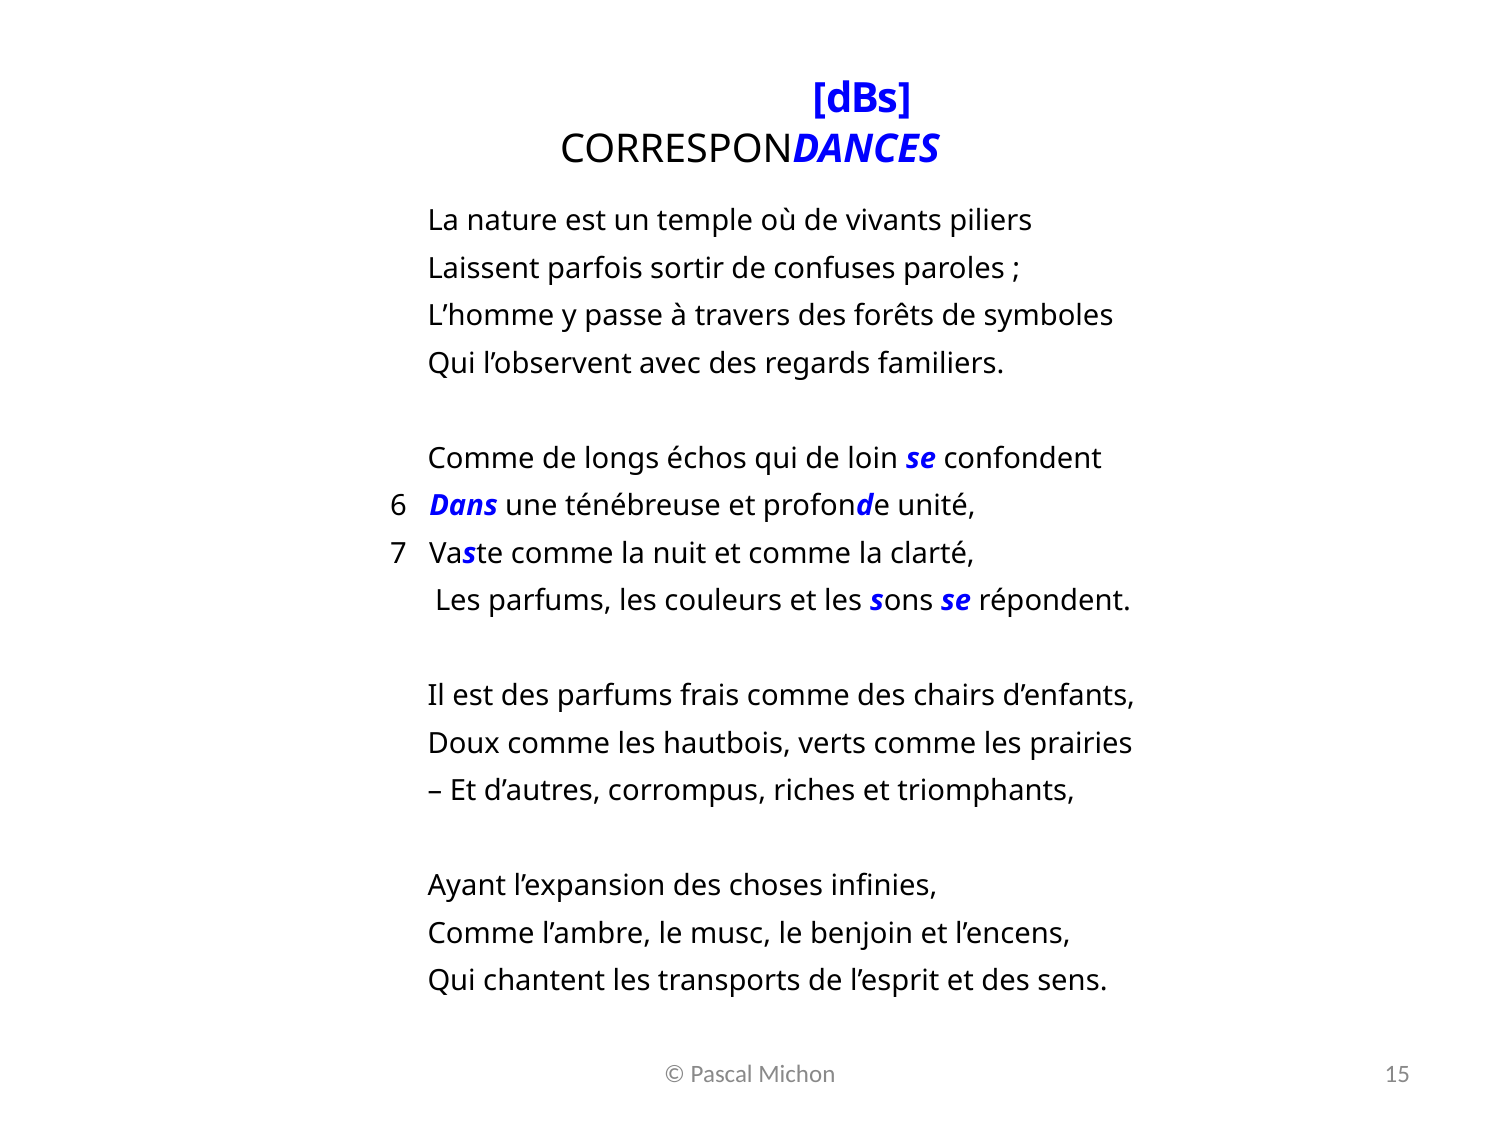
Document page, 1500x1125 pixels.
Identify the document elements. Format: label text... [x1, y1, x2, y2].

list [dBs] CORRESPONDANCES La nature est un temple où de vivants piliers Laissent parfois sortir de confuses paroles ; L’homme y passe à travers des forêts de symboles Qui l’observent avec des regards familiers. Comme de longs échos qui de loin se confondent 6 Dans une ténébreuse et profonde unité, 7 Vaste comme la nuit et comme la clarté, Les parfums, les couleurs et les sons se répondent. Il est des parfums frais comme des chairs d’enfants, Doux comme les hautbois, verts comme les prairies – Et d’autres, corrompus, riches et triomphants, Ayant l’expansion des choses infinies, Comme l’ambre, le musc, le benjoin et l’encens, Qui chantent les transports de l’esprit et des sens. [0, 58, 1500, 1032]
slide_number 15 [1074, 1042, 1425, 1103]
footer © Pascal Michon [512, 1042, 988, 1103]
